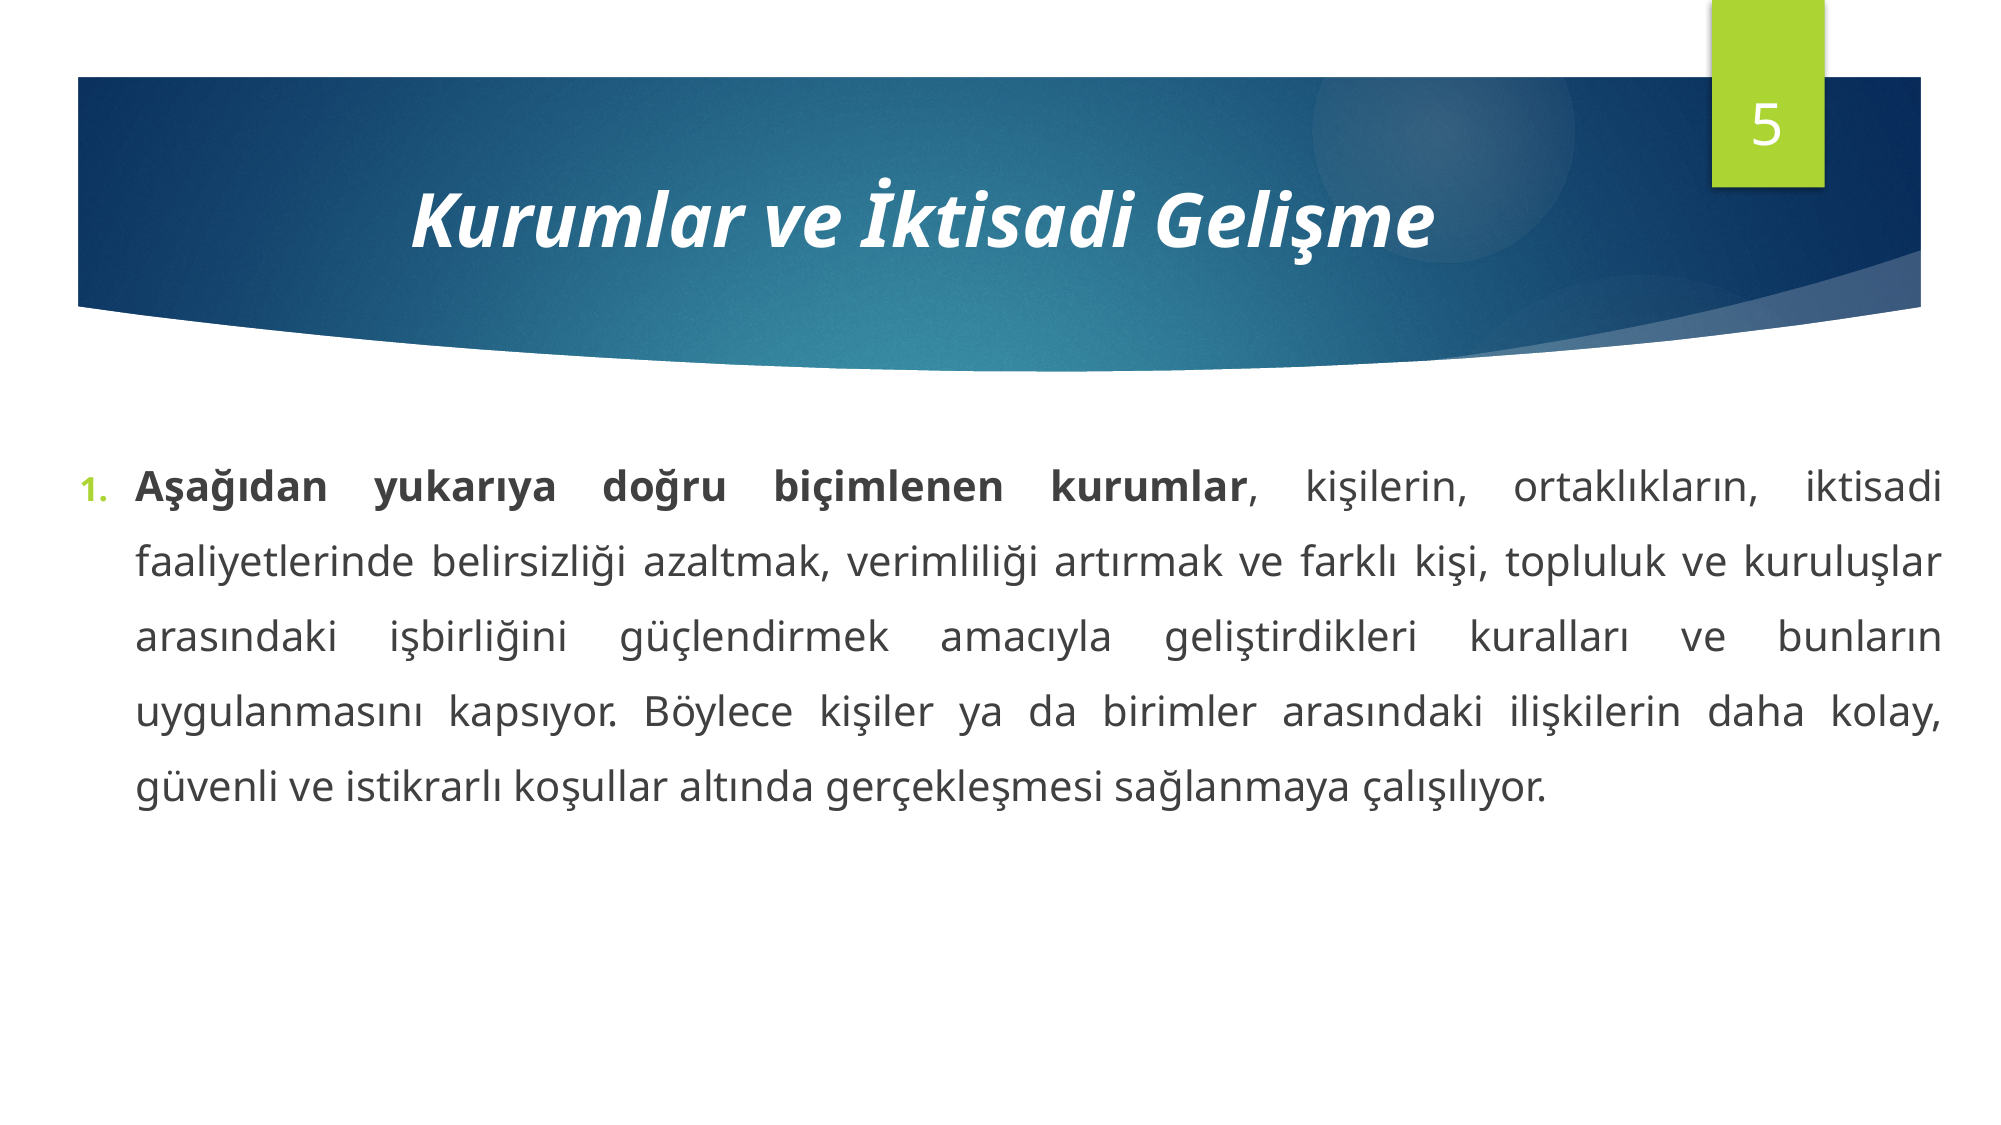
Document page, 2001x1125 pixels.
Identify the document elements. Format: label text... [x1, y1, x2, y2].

slide_number 5 [1698, 48, 1836, 175]
list Aşağıdan yukarıya doğru biçimlenen kurumlar, kişilerin, ortaklıkların, iktisadi faaliyetlerinde belirsizliği azaltmak, verimliliği artırmak ve farklı kişi, topluluk ve kuruluşlar arasındaki işbirliğini güçlendirmek amacıyla geliştirdikleri kuralları ve bunların uygulanmasını kapsıyor. Böylece kişiler ya da birimler arasındaki ilişkilerin daha kolay, güvenli ve istikrarlı koşullar altında gerçekleşmesi sağlanmaya çalışılıyor. [64, 427, 1960, 1125]
text_box Kurumlar ve İktisadi Gelişme [204, 159, 1643, 276]
